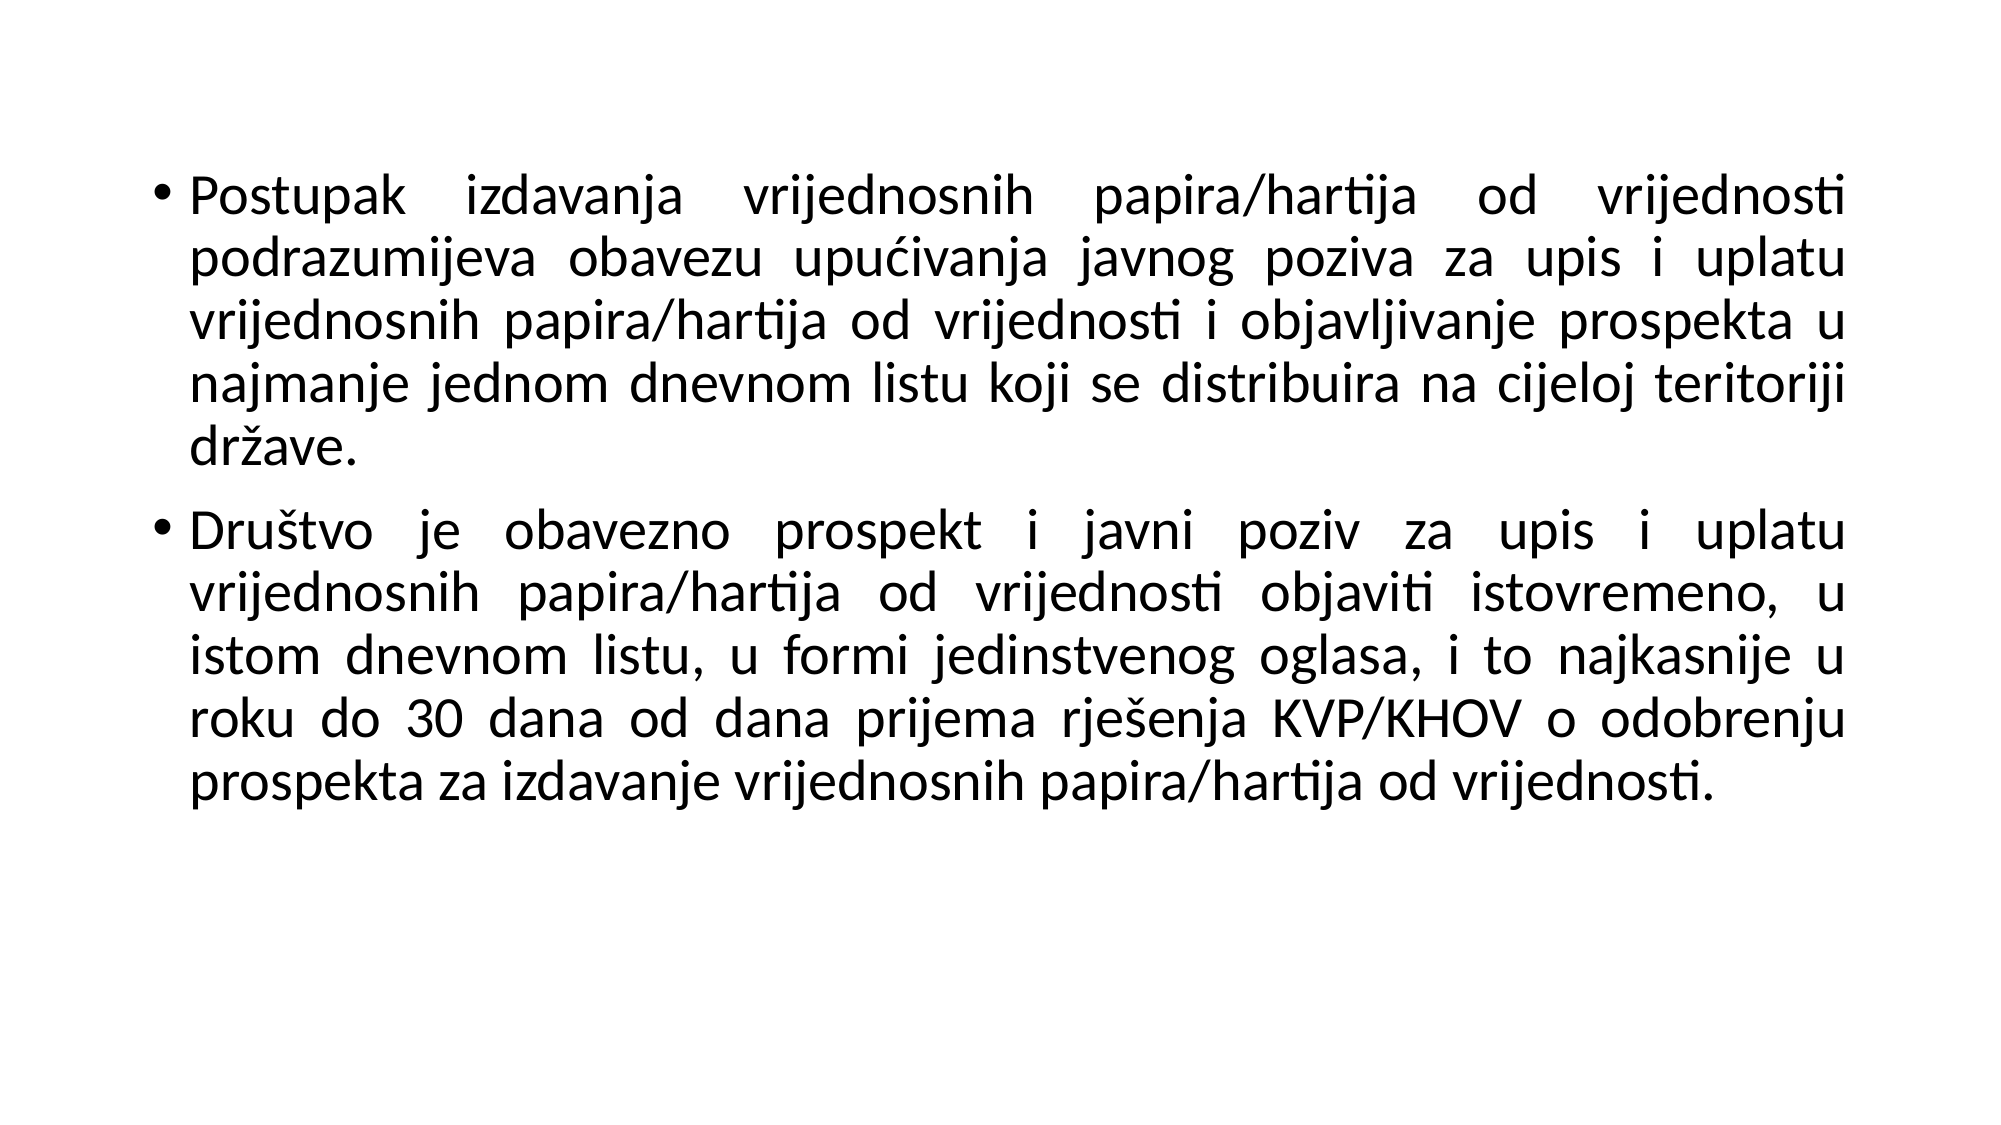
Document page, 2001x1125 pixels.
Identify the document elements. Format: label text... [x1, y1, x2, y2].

list Postupak izdavanja vrijednosnih papira/hartija od vrijednosti podrazumijeva obavezu upućivanja javnog poziva za upis i uplatu vrijednosnih papira/hartija od vrijednosti i objavljivanje prospekta u najmanje jednom dnevnom listu koji se distribuira na cijeloj teritoriji države. Društvo je obavezno prospekt i javni poziv za upis i uplatu vrijednosnih papira/hartija od vrijednosti objaviti istovremeno, u istom dnevnom listu, u formi jedinstvenog oglasa, i to najkasnije u roku do 30 dana od dana prijema rješenja KVP/KHOV o odobrenju prospekta za izdavanje vrijednosnih papira/hartija od vrijednosti. [137, 156, 1863, 1014]
